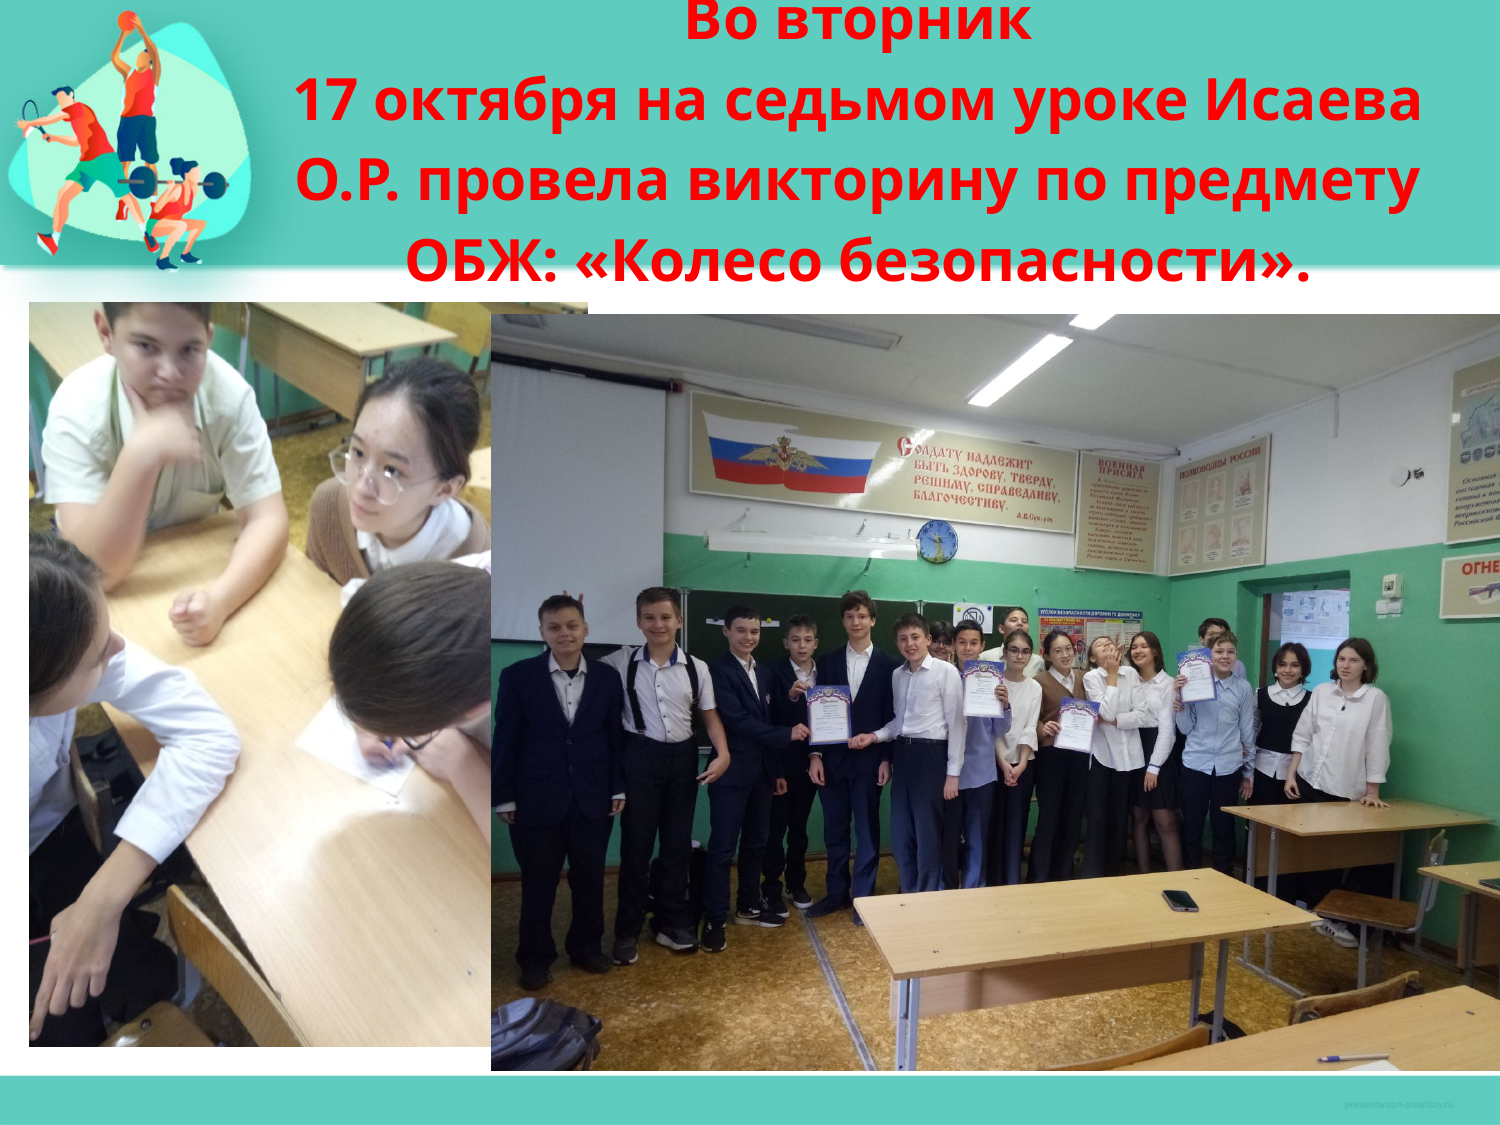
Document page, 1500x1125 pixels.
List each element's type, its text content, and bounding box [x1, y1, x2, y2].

picture [0, 0, 1500, 1125]
title Во вторник 17 октября на седьмом уроке Исаева О.Р. провела викторину по предмету ОБЖ: «Колесо безопасности». [242, 37, 1475, 227]
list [29, 302, 588, 1048]
